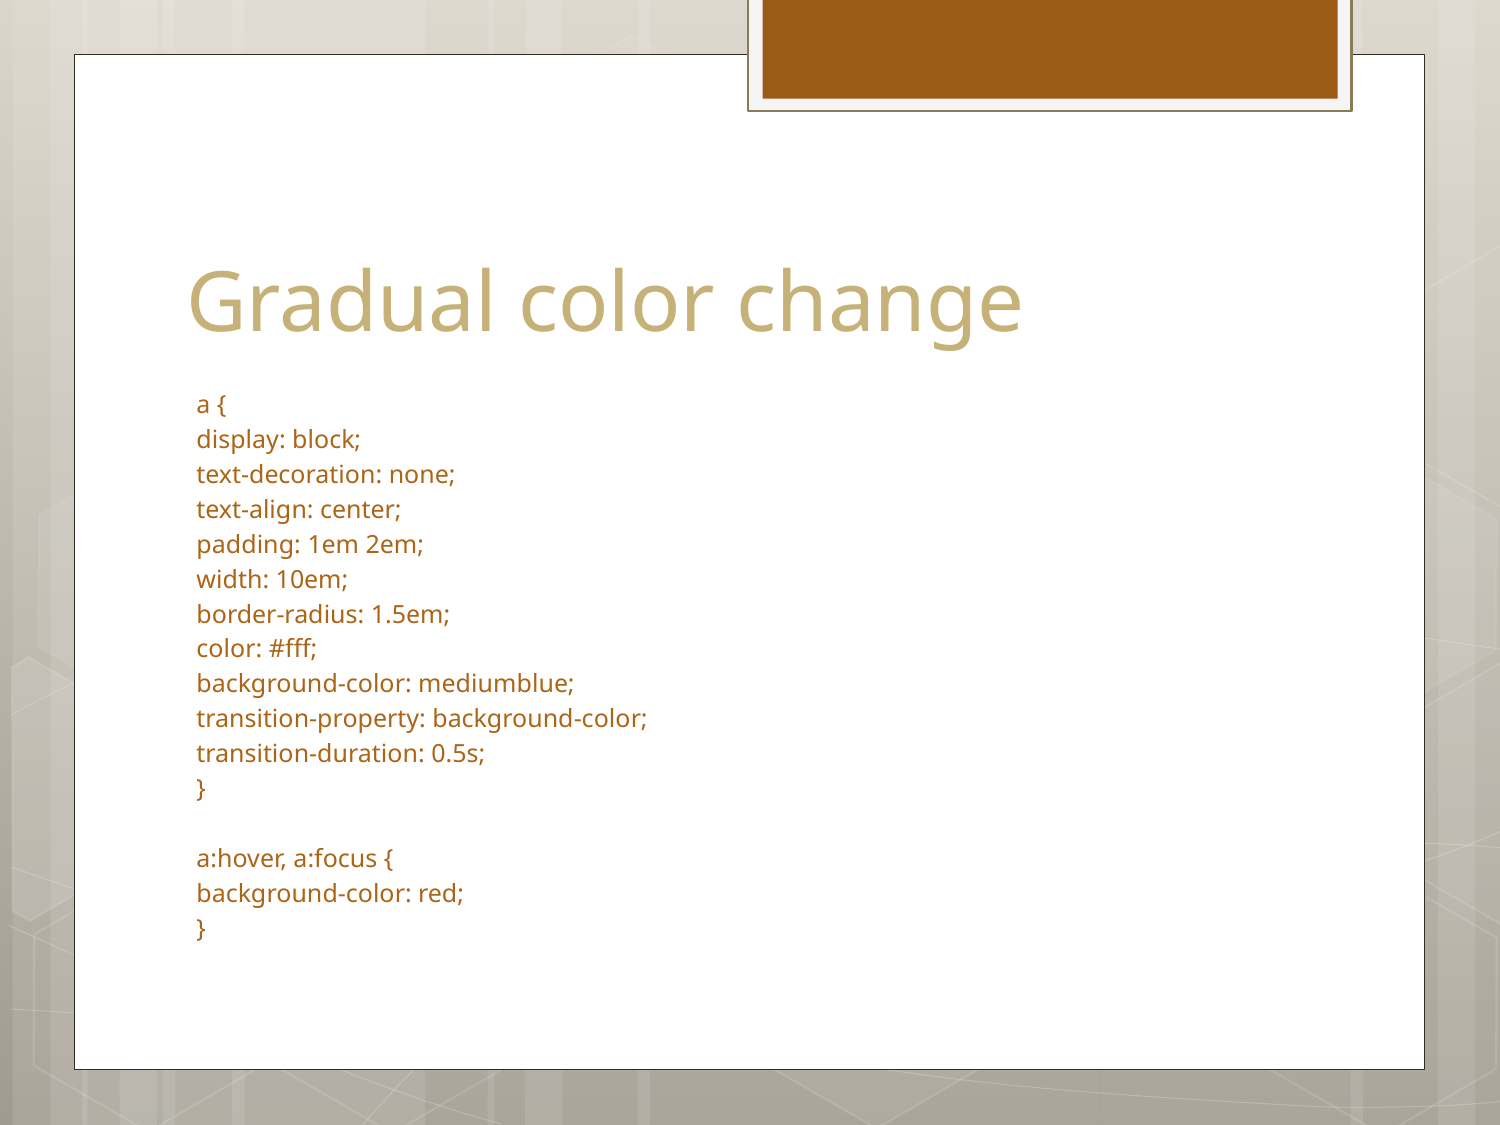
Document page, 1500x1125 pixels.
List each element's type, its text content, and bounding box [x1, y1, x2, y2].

title Gradual color change [171, 168, 1324, 357]
list a { display: block; text-decoration: none; text-align: center; padding: 1em 2em; width: 10em; border-radius: 1.5em; color: #fff; background-color: mediumblue; transition-property: background-color; transition-duration: 0.5s; } a:hover, a:focus { background-color: red; } [171, 381, 1283, 957]
